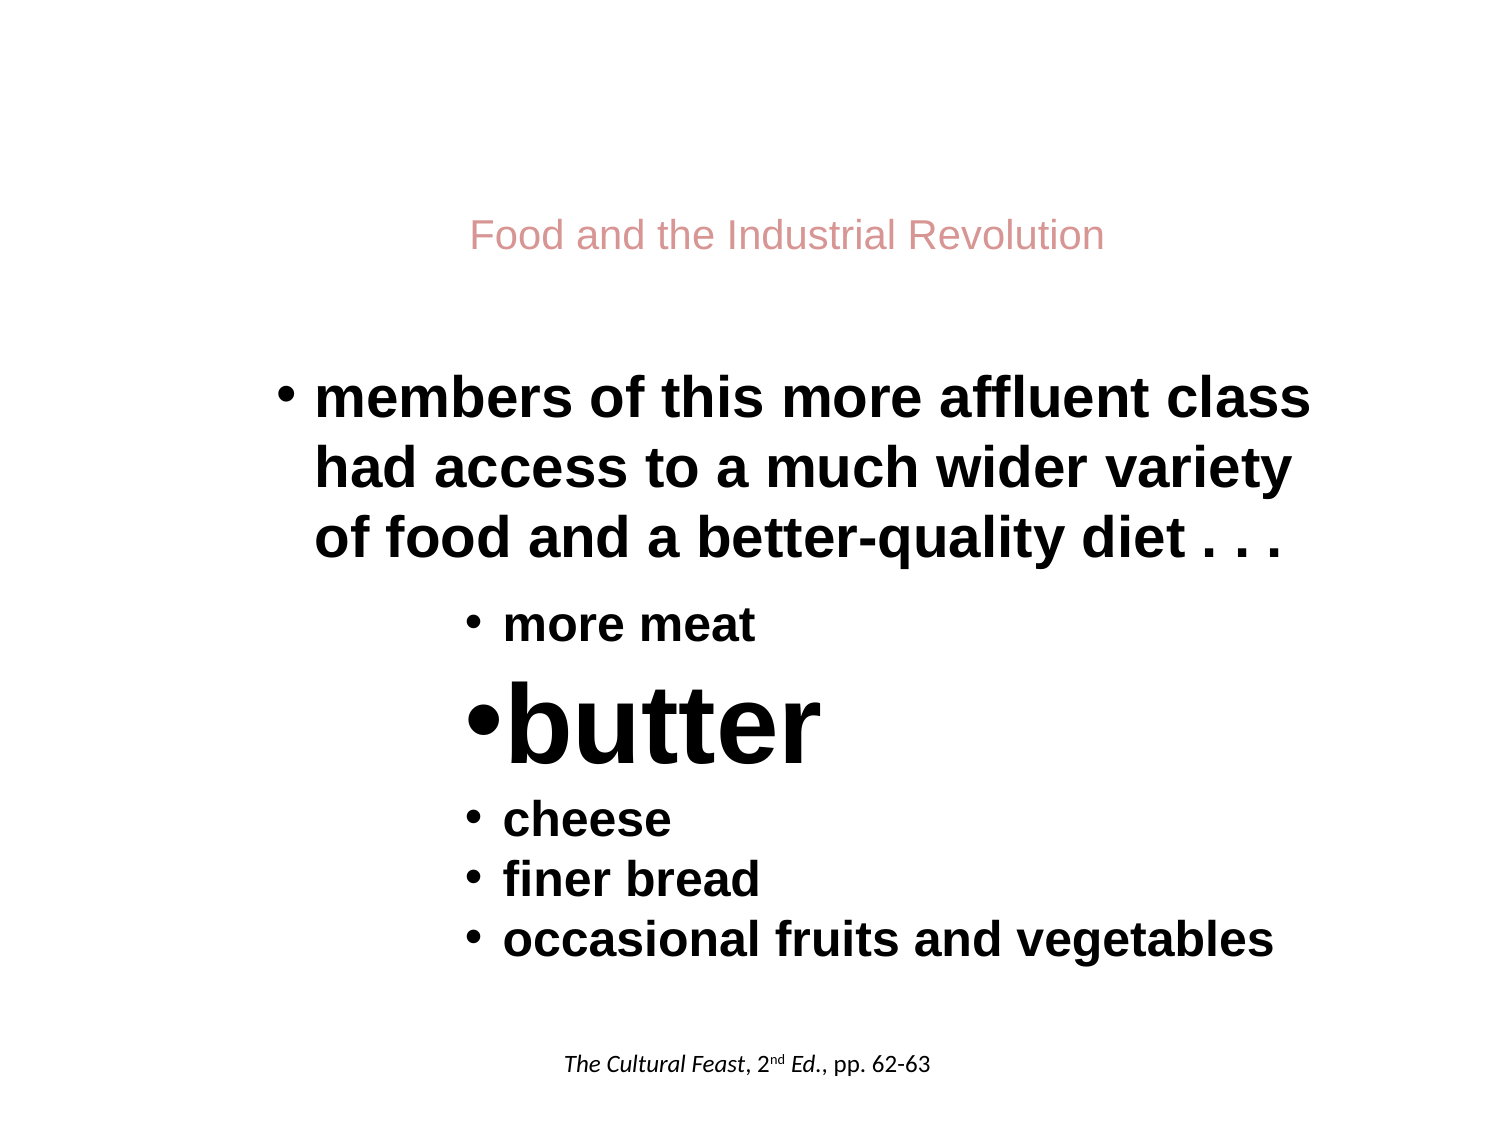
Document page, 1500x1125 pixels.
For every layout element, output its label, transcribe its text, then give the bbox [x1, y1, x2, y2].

text_box The Cultural Feast, 2nd Ed., pp. 62-63 [147, 1039, 1348, 1085]
text_box members of this more affluent class had access to a much wider variety of food and a better-quality diet . . . more meat butter cheese finer bread occasional fruits and vegetables [149, 306, 1350, 974]
text_box Food and the Industrial Revolution [149, 200, 1350, 266]
